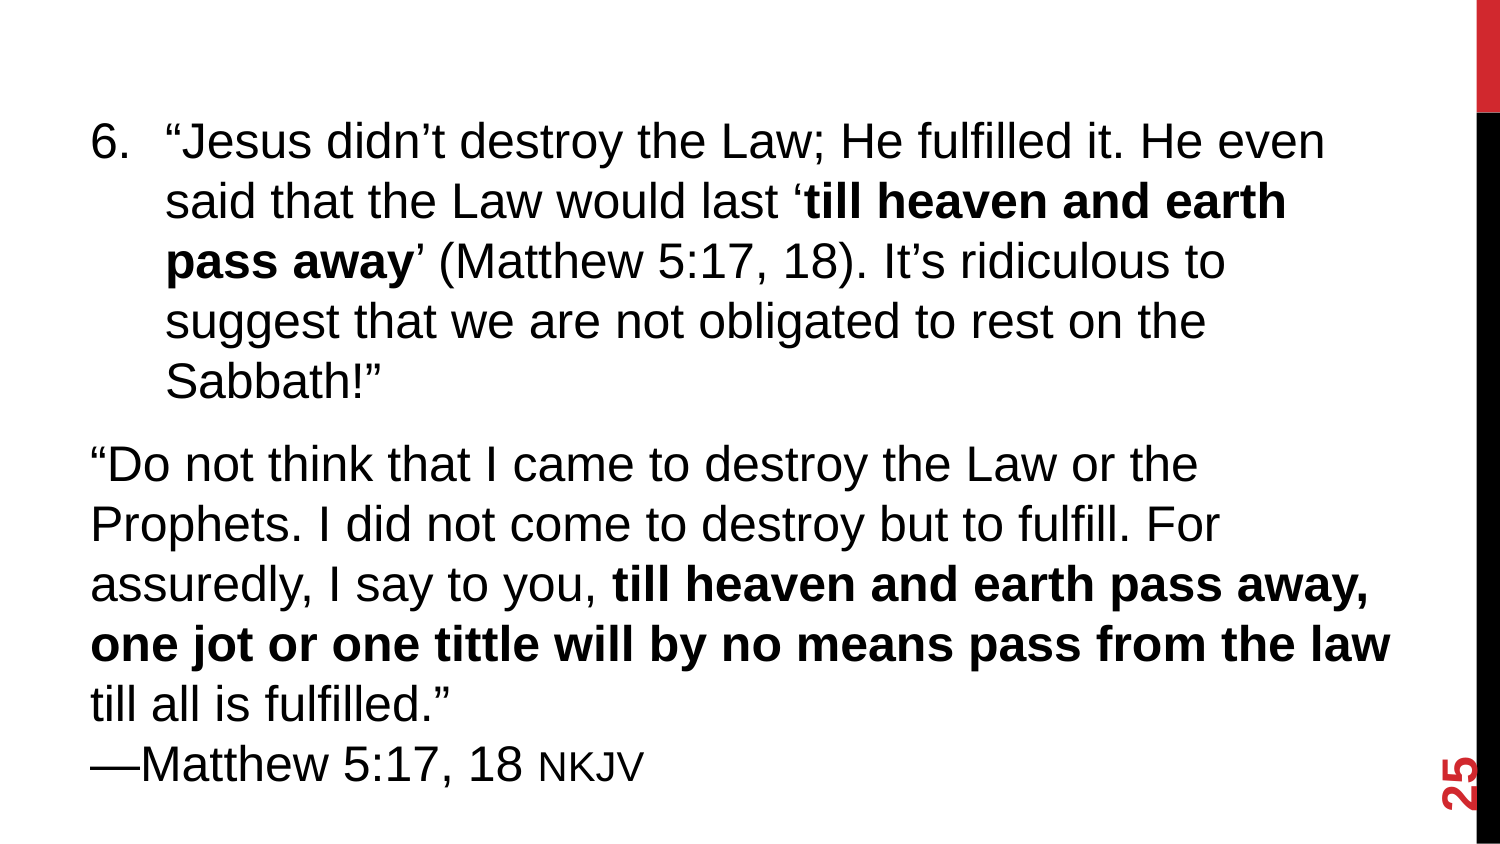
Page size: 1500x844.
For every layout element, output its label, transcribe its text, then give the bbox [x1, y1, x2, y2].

list “Jesus didn’t destroy the Law; He fulfilled it. He even said that the Law would last ‘till heaven and earth pass away’ (Matthew 5:17, 18). It’s ridiculous to suggest that we are not obligated to rest on the Sabbath!” “Do not think that I came to destroy the Law or the Prophets. I did not come to destroy but to fulfill. For assuredly, I say to you, till heaven and earth pass away, one jot or one tittle will by no means pass from the law till all is fulfilled.” —Matthew 5:17, 18 NKJV [75, 101, 1425, 811]
slide_number 25 [1427, 665, 1488, 828]
